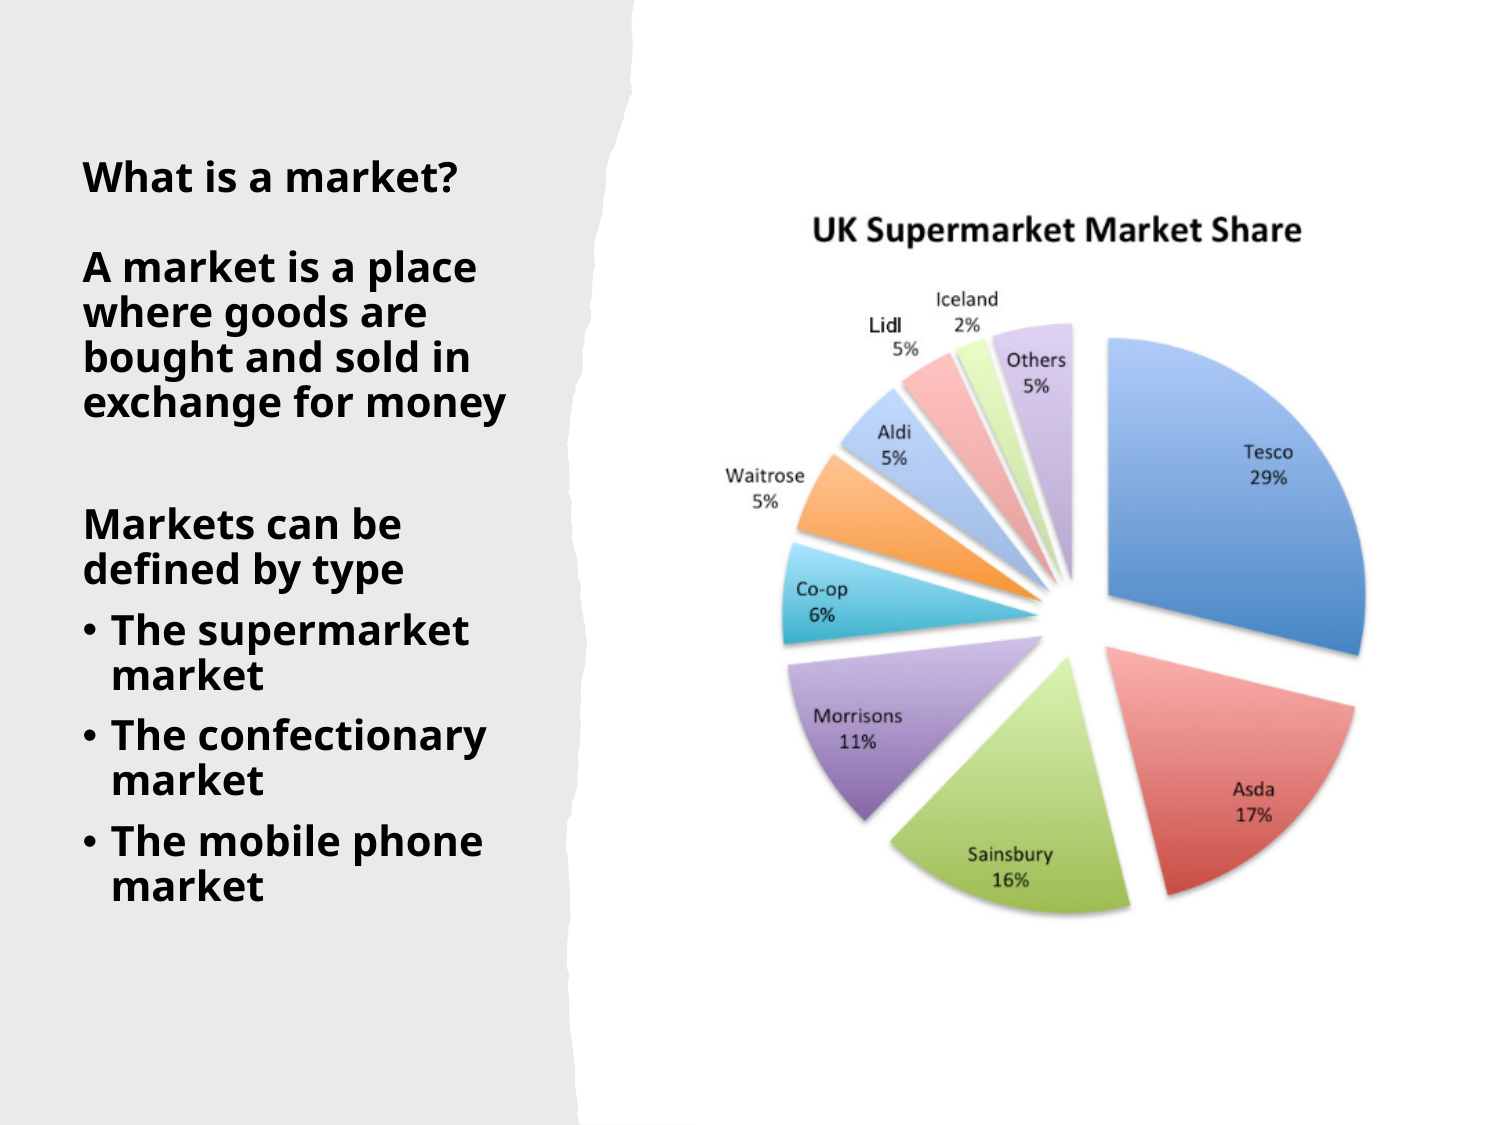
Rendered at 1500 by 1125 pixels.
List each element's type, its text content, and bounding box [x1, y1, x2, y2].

text_box [0, 0, 697, 1125]
text_box [567, 0, 1500, 1125]
list What is a market? A market is a place where goods are bought and sold in exchange for money Markets can be defined by type The supermarket market The confectionary market The mobile phone market [67, 149, 559, 1025]
picture [669, 199, 1428, 929]
